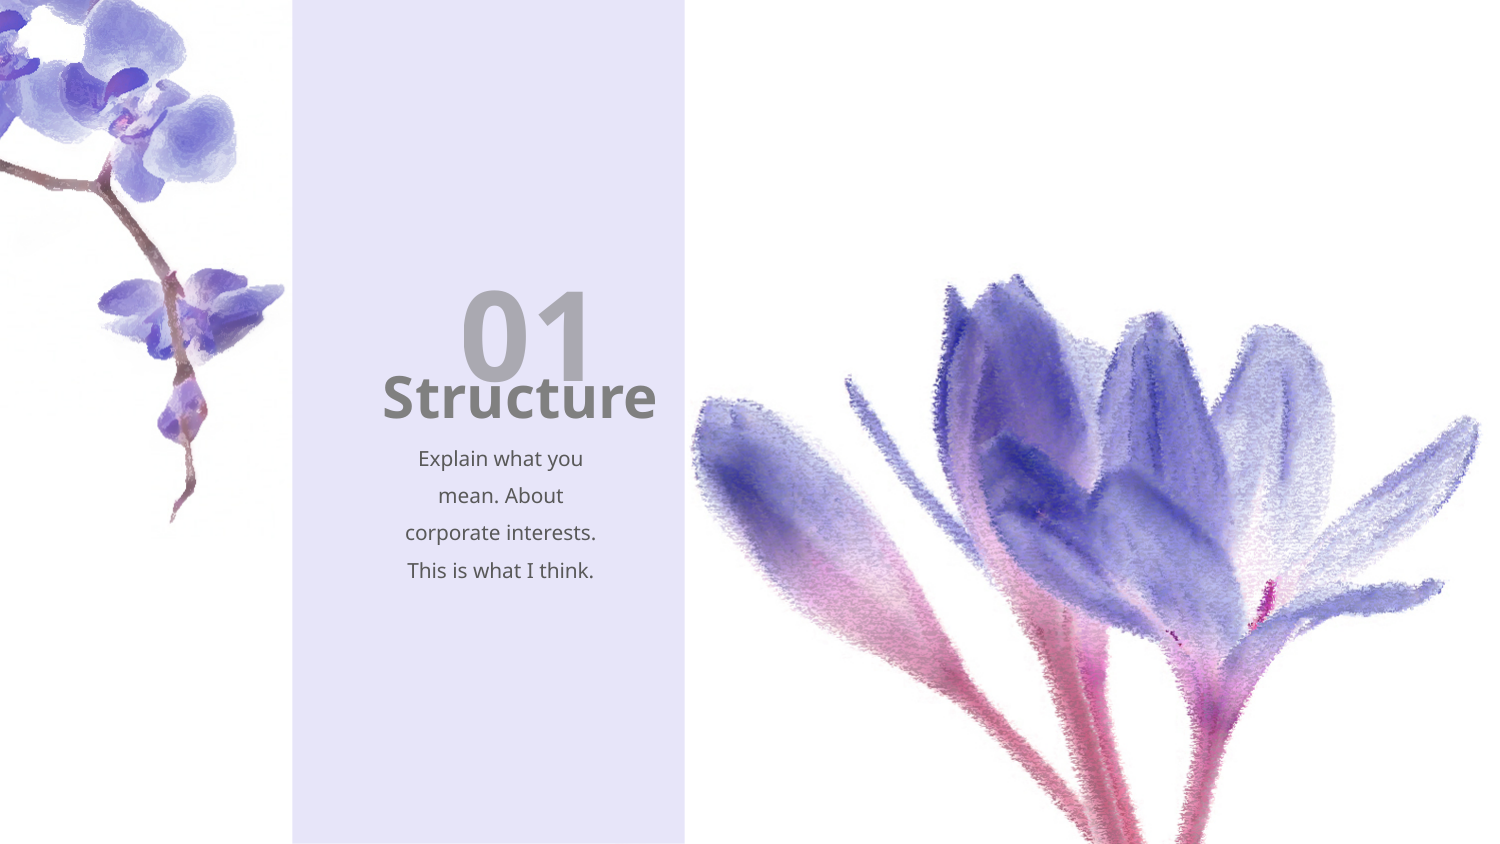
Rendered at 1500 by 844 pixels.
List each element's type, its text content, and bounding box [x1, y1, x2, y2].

text_box [0, 0, 292, 844]
text_box [685, 0, 1500, 844]
text_box [292, 0, 685, 844]
text_box Explain what you mean. About corporate interests. This is what I think. [375, 425, 627, 590]
text_box 01 [444, 248, 687, 414]
text_box Structure [368, 352, 768, 438]
